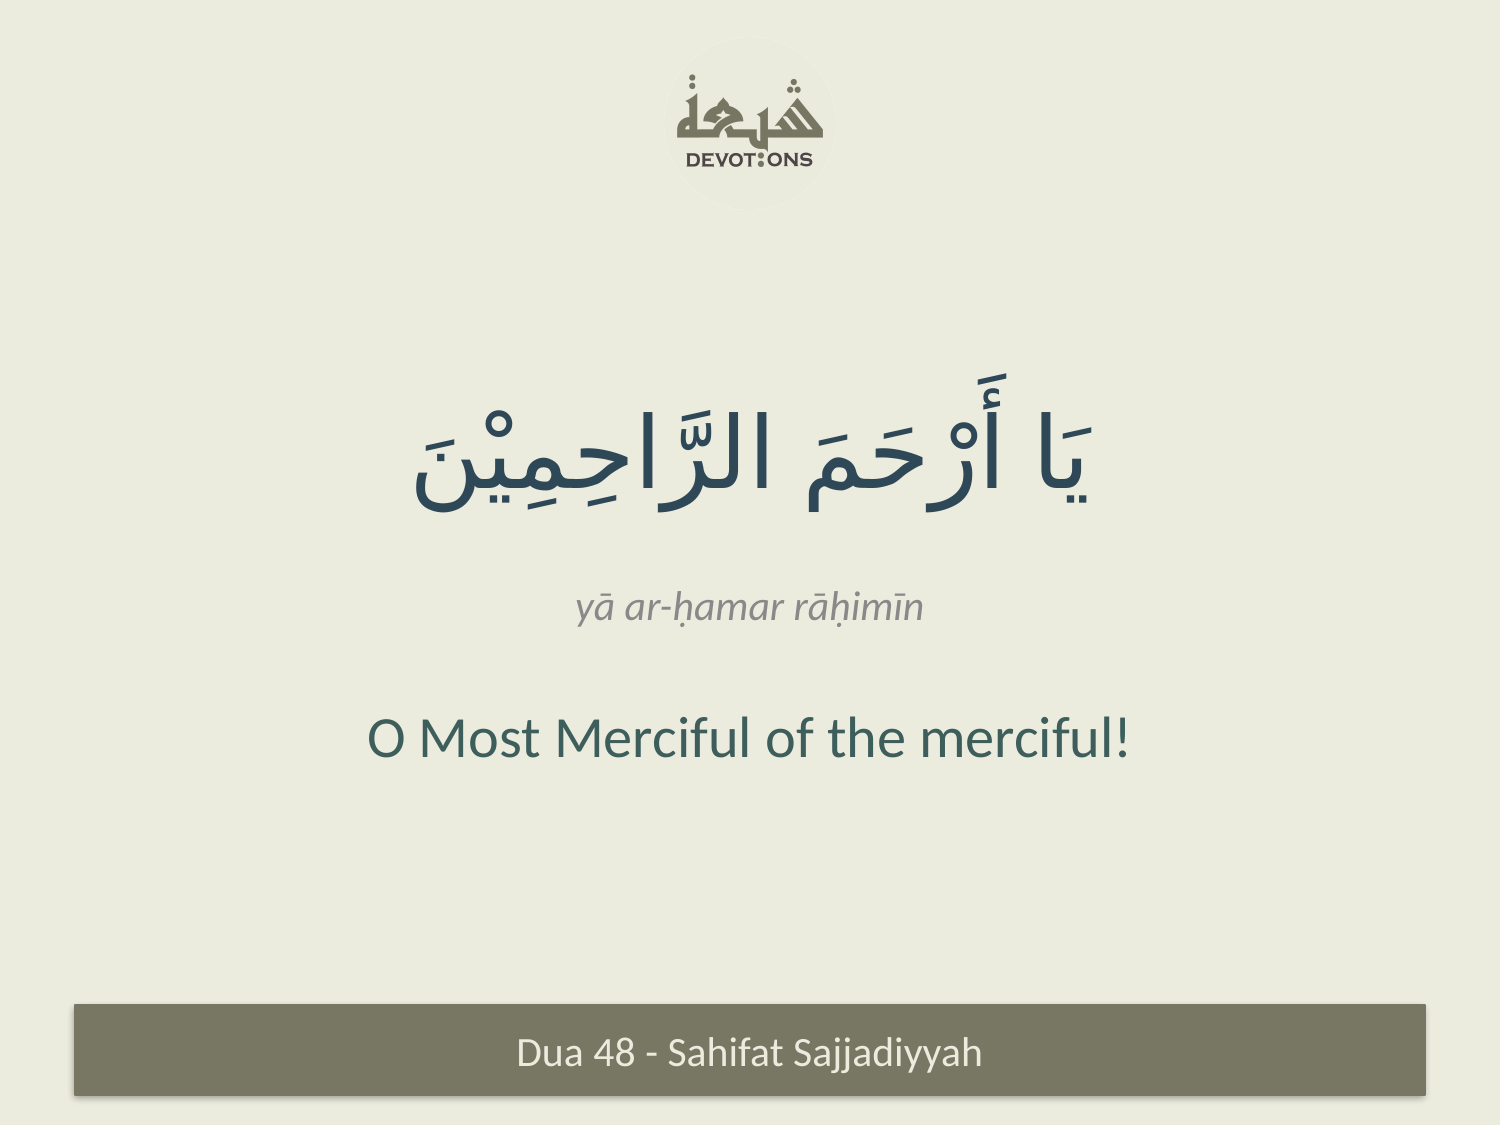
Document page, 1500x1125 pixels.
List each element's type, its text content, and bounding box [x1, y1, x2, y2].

text_box Dua 48 - Sahifat Sajjadiyyah [501, 1017, 999, 1083]
text_box [74, 1004, 1426, 1096]
picture [656, 29, 844, 218]
text_box يَا أَرْحَمَ الرَّاحِمِيْنَ yā ar-ḥamar rāḥimīn O Most Merciful of the merciful! [74, 381, 1425, 776]
